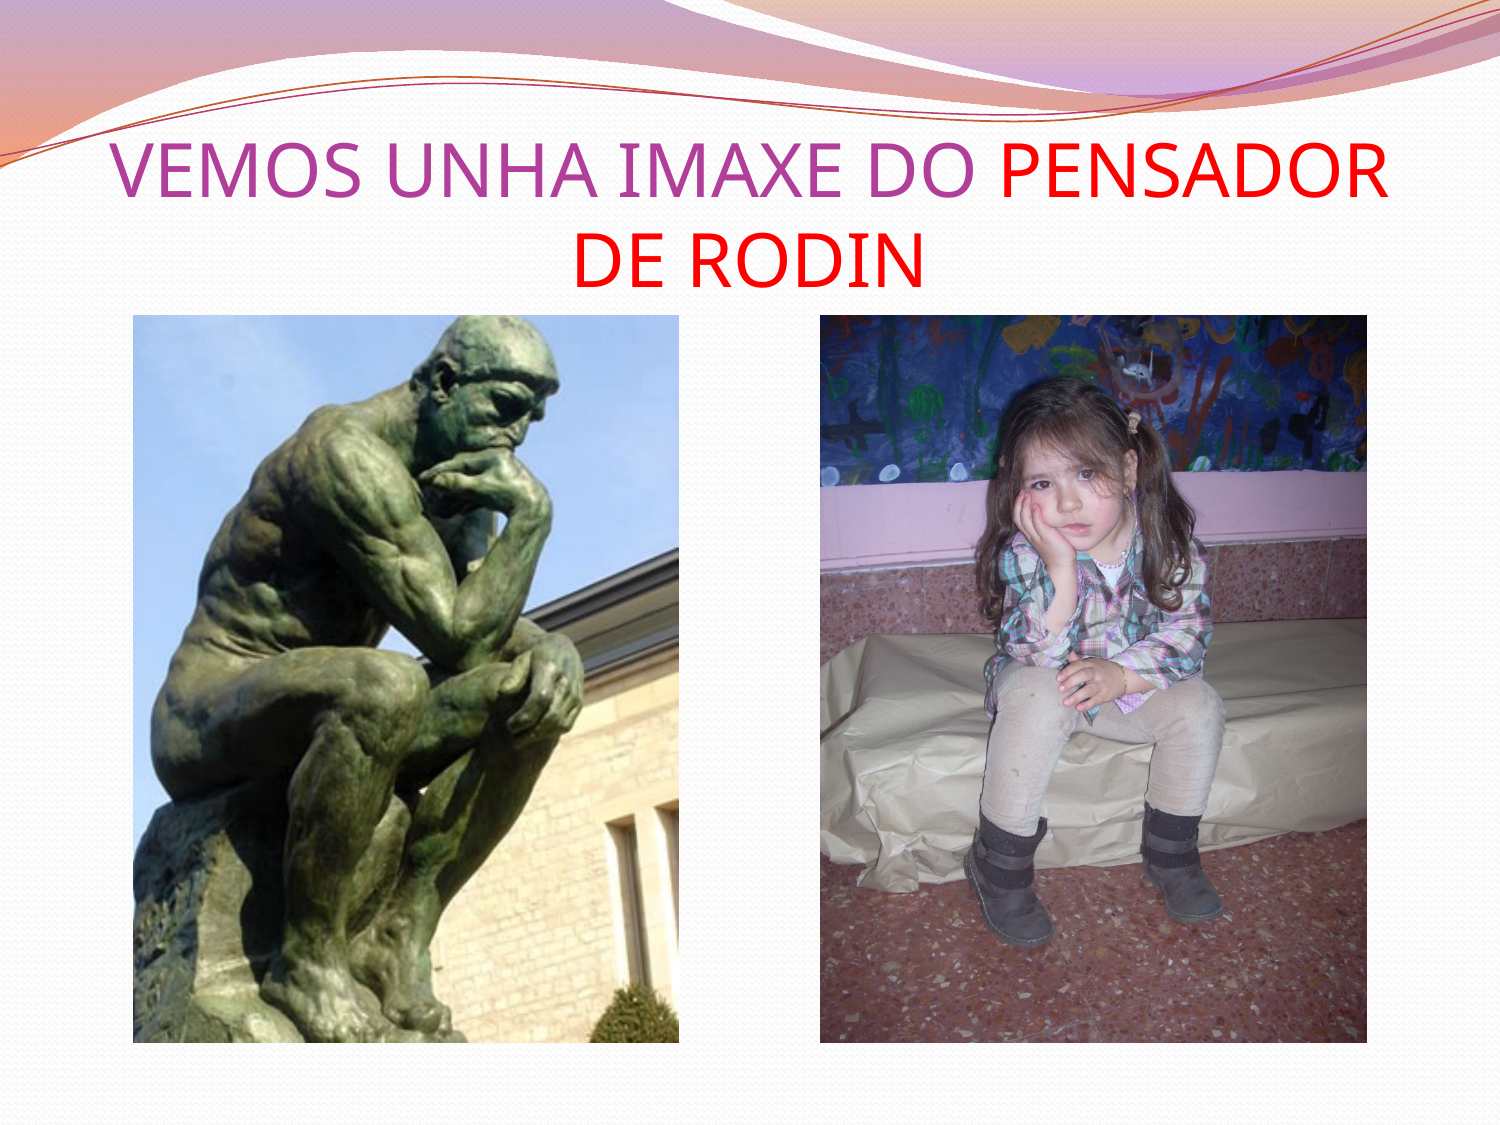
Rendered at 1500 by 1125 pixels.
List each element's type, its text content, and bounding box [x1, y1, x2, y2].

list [133, 314, 680, 1043]
title VEMOS UNHA IMAXE DO PENSADOR DE RODIN [75, 115, 1425, 303]
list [820, 314, 1367, 1043]
